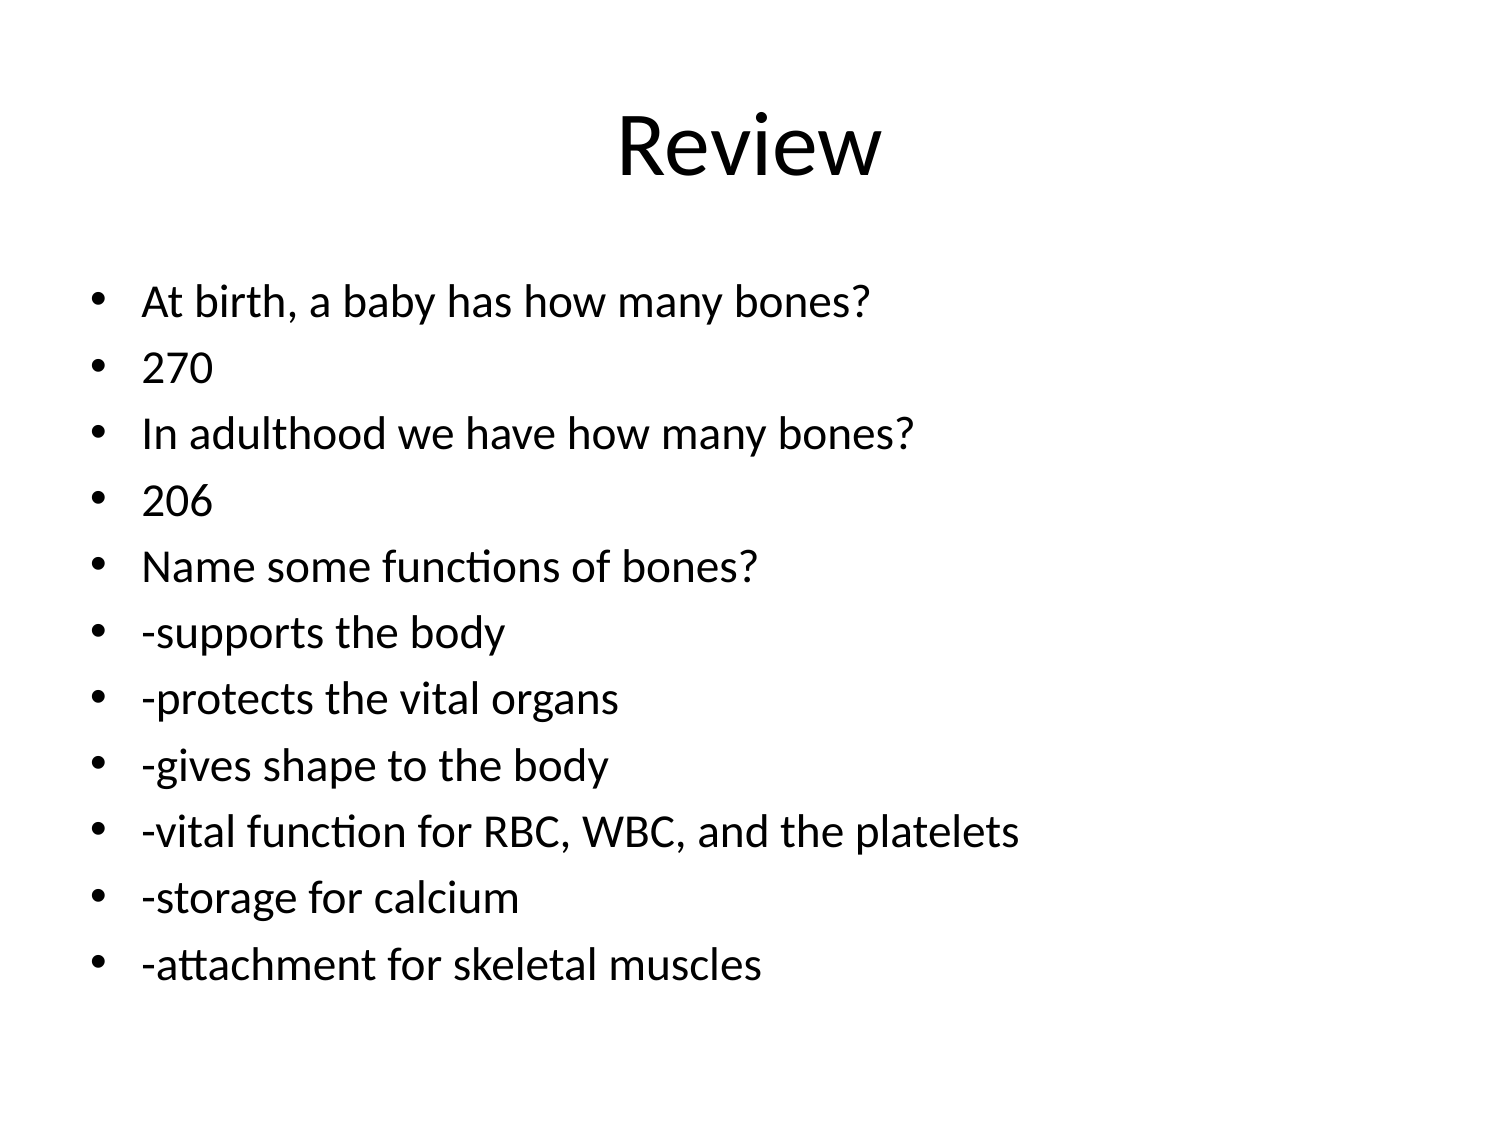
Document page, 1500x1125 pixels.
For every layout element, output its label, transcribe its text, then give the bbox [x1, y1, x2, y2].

title Review [75, 45, 1425, 233]
list At birth, a baby has how many bones? 270 In adulthood we have how many bones? 206 Name some functions of bones? -supports the body -protects the vital organs -gives shape to the body -vital function for RBC, WBC, and the platelets -storage for calcium -attachment for skeletal muscles [75, 262, 1425, 1005]
